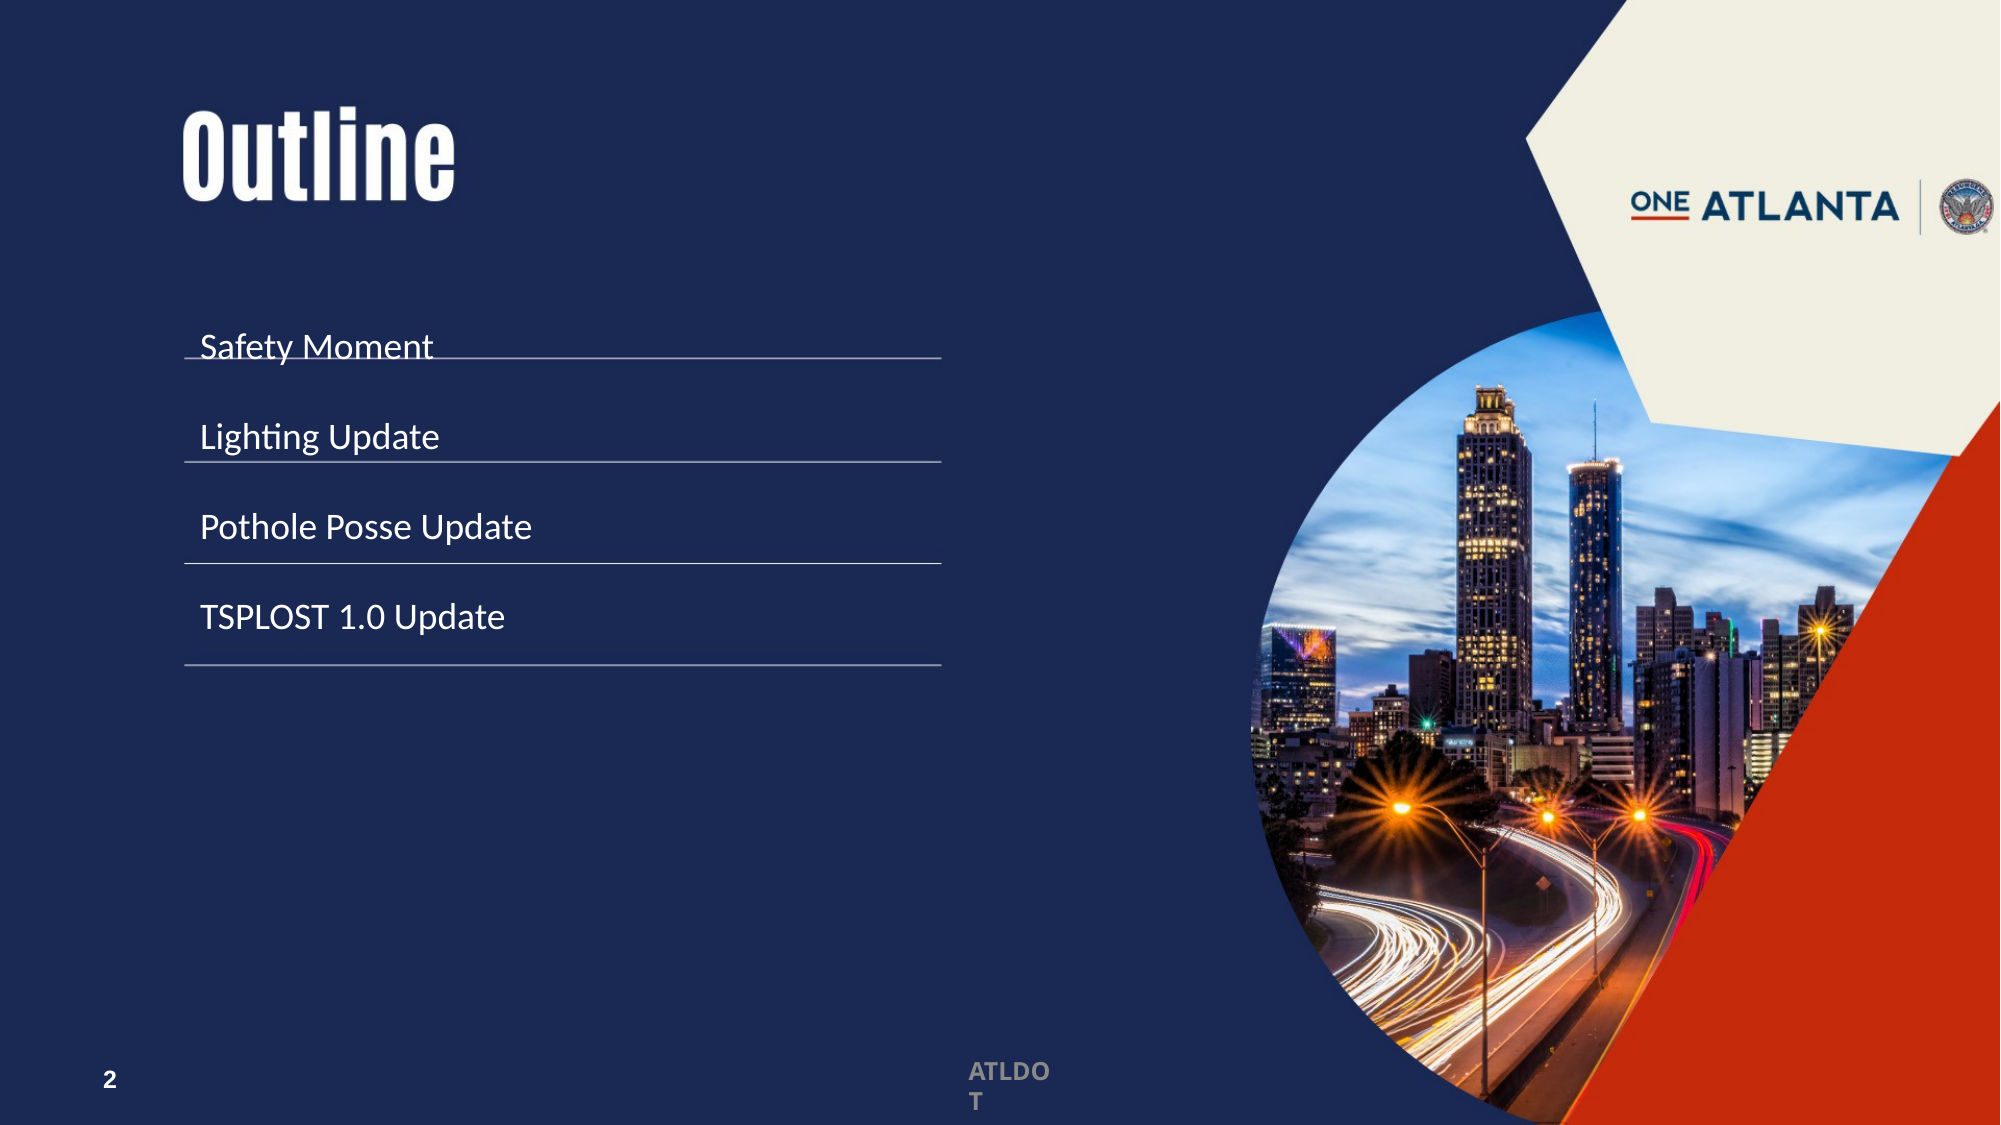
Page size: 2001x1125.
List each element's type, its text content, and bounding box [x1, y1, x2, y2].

picture [0, 0, 2000, 1125]
text_box Safety Moment Lighting Update Pothole Posse Update TSPLOST 1.0 Update [199, 275, 967, 638]
text_box 2 [96, 1063, 125, 1094]
text_box ATLDOT [966, 1049, 1063, 1116]
